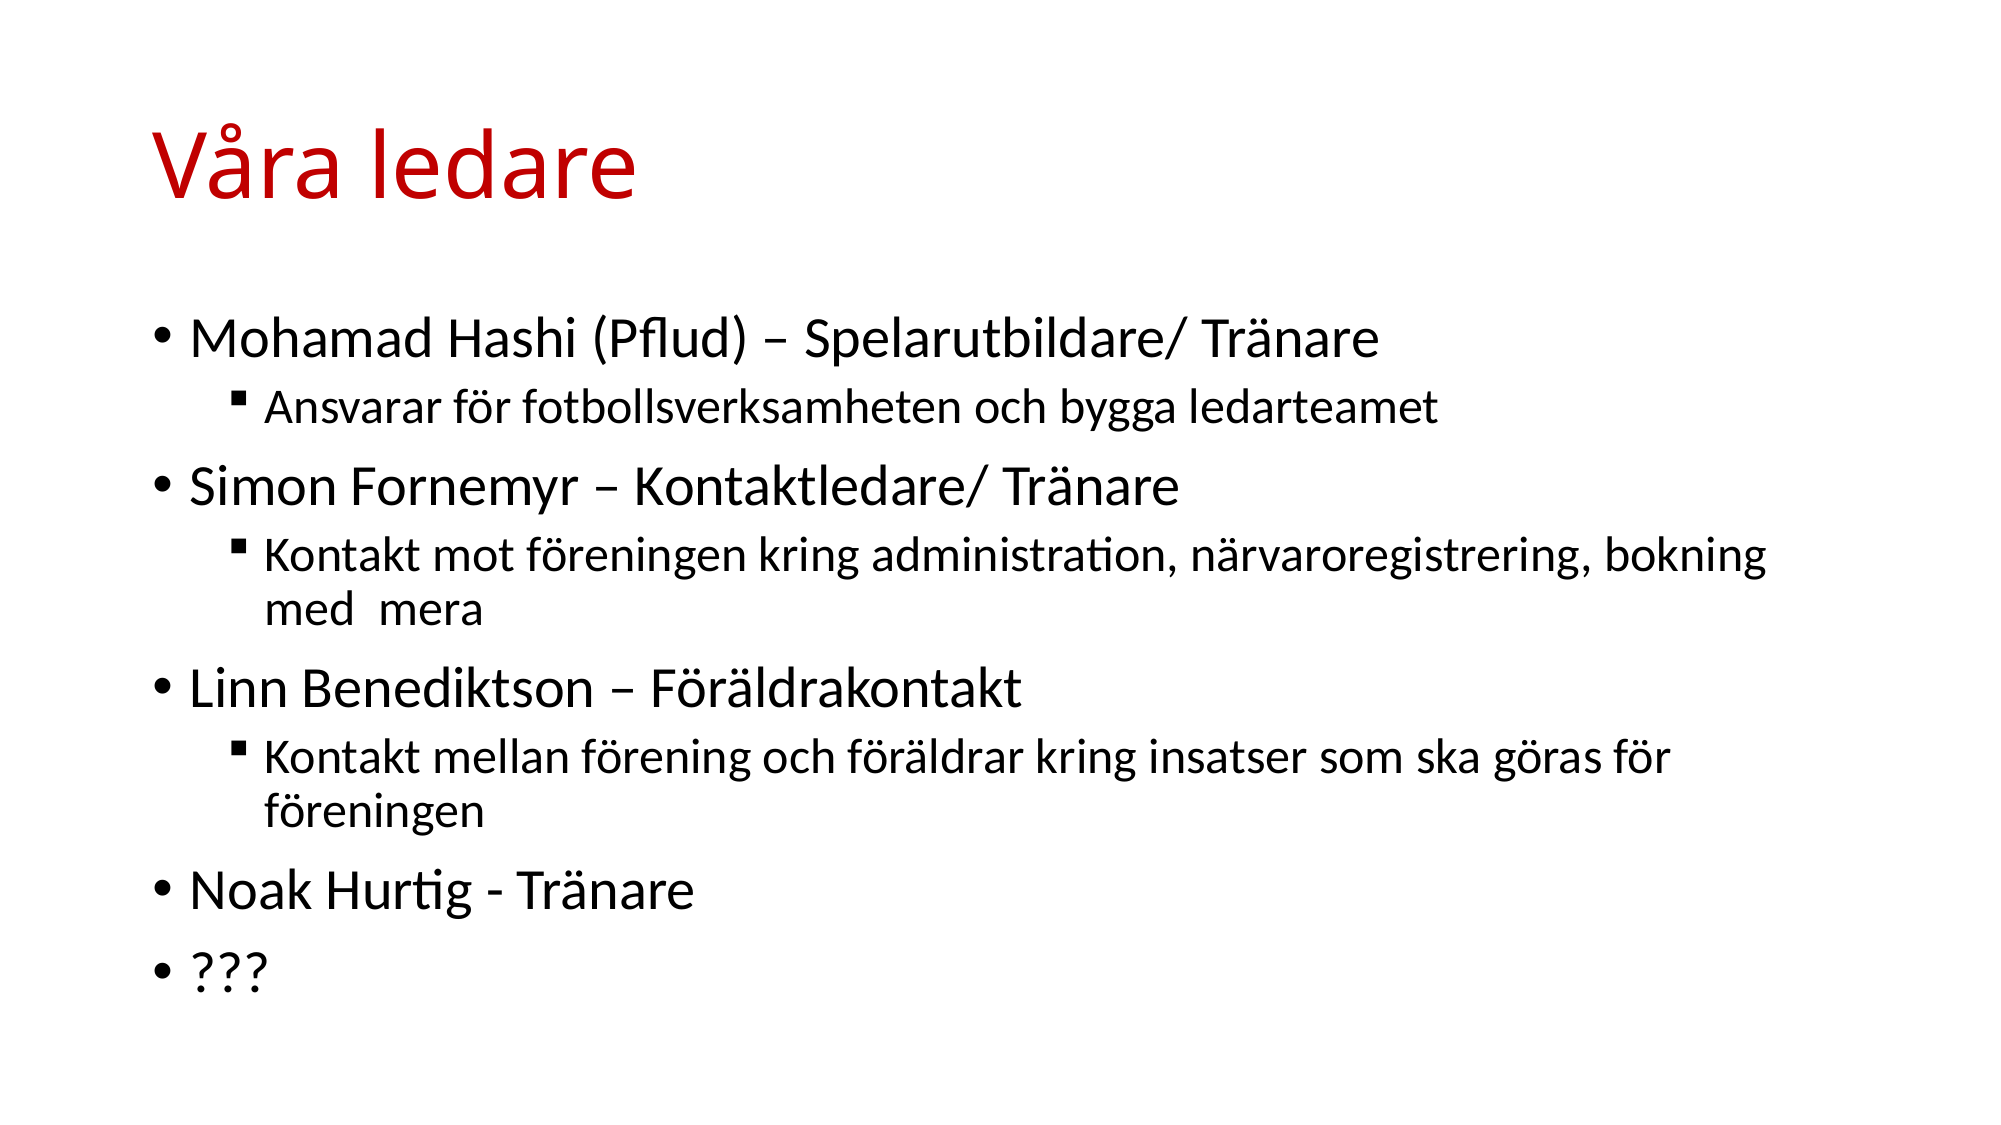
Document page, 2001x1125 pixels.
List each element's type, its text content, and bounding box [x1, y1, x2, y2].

title Våra ledare [137, 59, 1863, 278]
list Mohamad Hashi (Pflud) – Spelarutbildare/ Tränare Ansvarar för fotbollsverksamheten och bygga ledarteamet Simon Fornemyr – Kontaktledare/ Tränare Kontakt mot föreningen kring administration, närvaroregistrering, bokning med mera Linn Benediktson – Föräldrakontakt Kontakt mellan förening och föräldrar kring insatser som ska göras för föreningen Noak Hurtig - Tränare ??? [137, 299, 1863, 1014]
